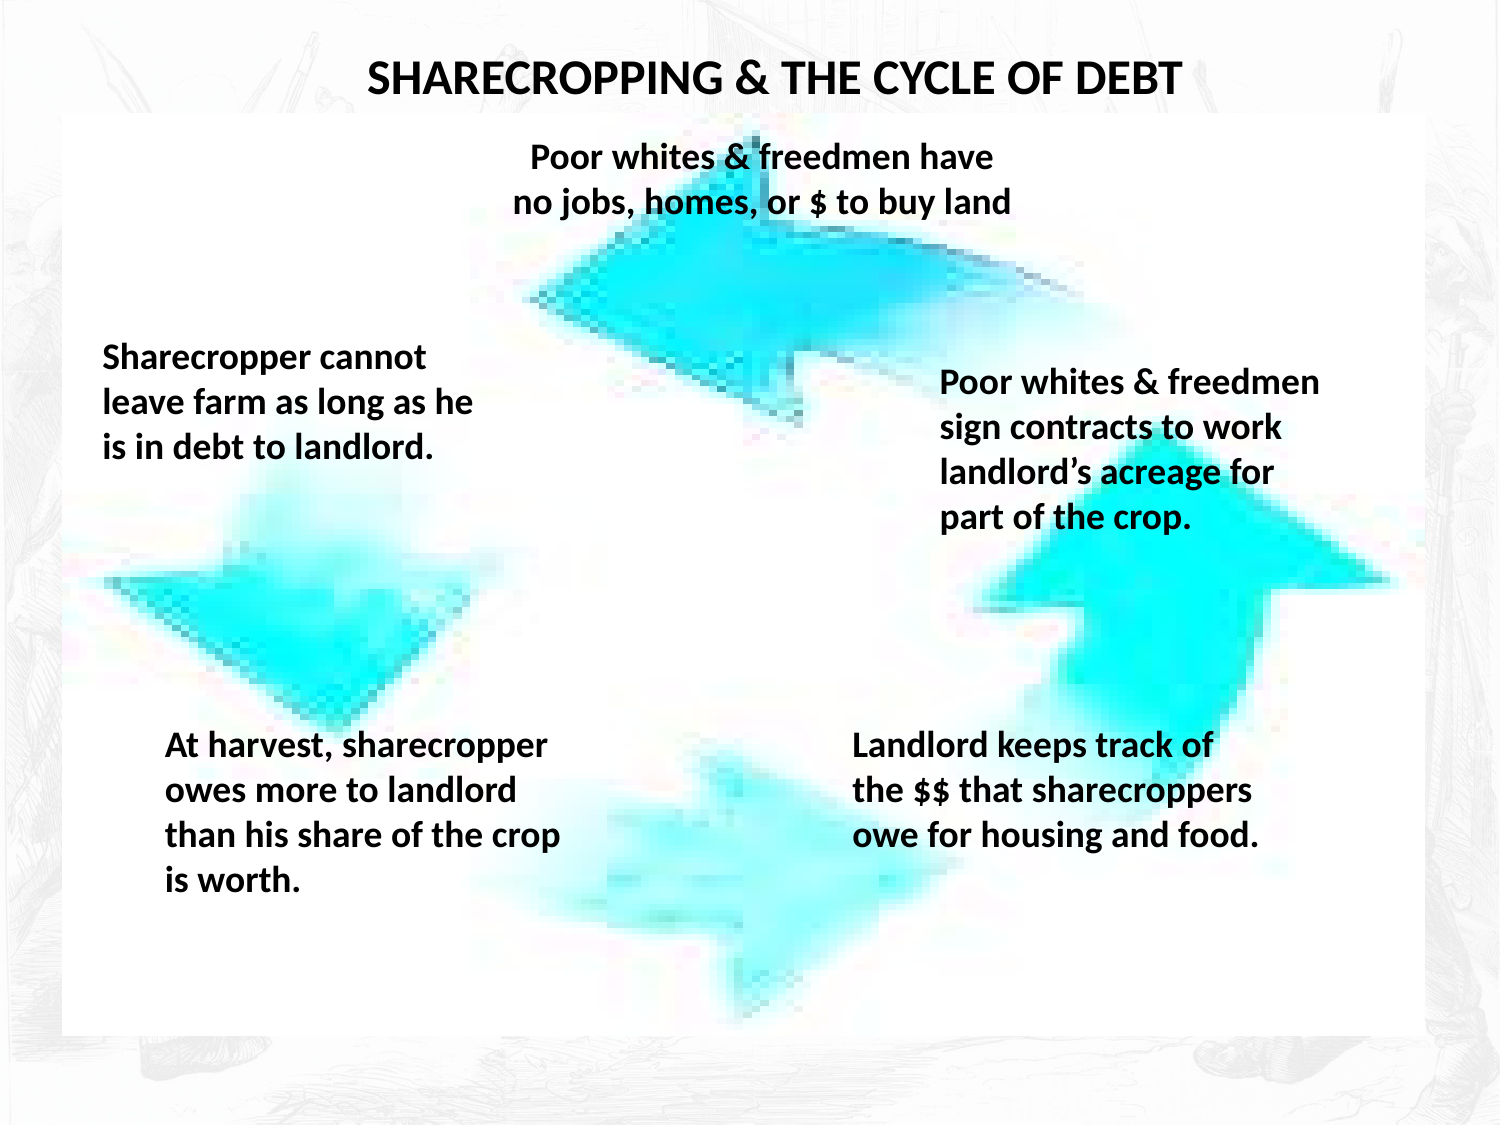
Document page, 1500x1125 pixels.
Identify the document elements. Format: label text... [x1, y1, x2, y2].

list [62, 112, 1426, 1037]
text_box SHARECROPPING & THE CYCLE OF DEBT [225, 37, 1325, 111]
